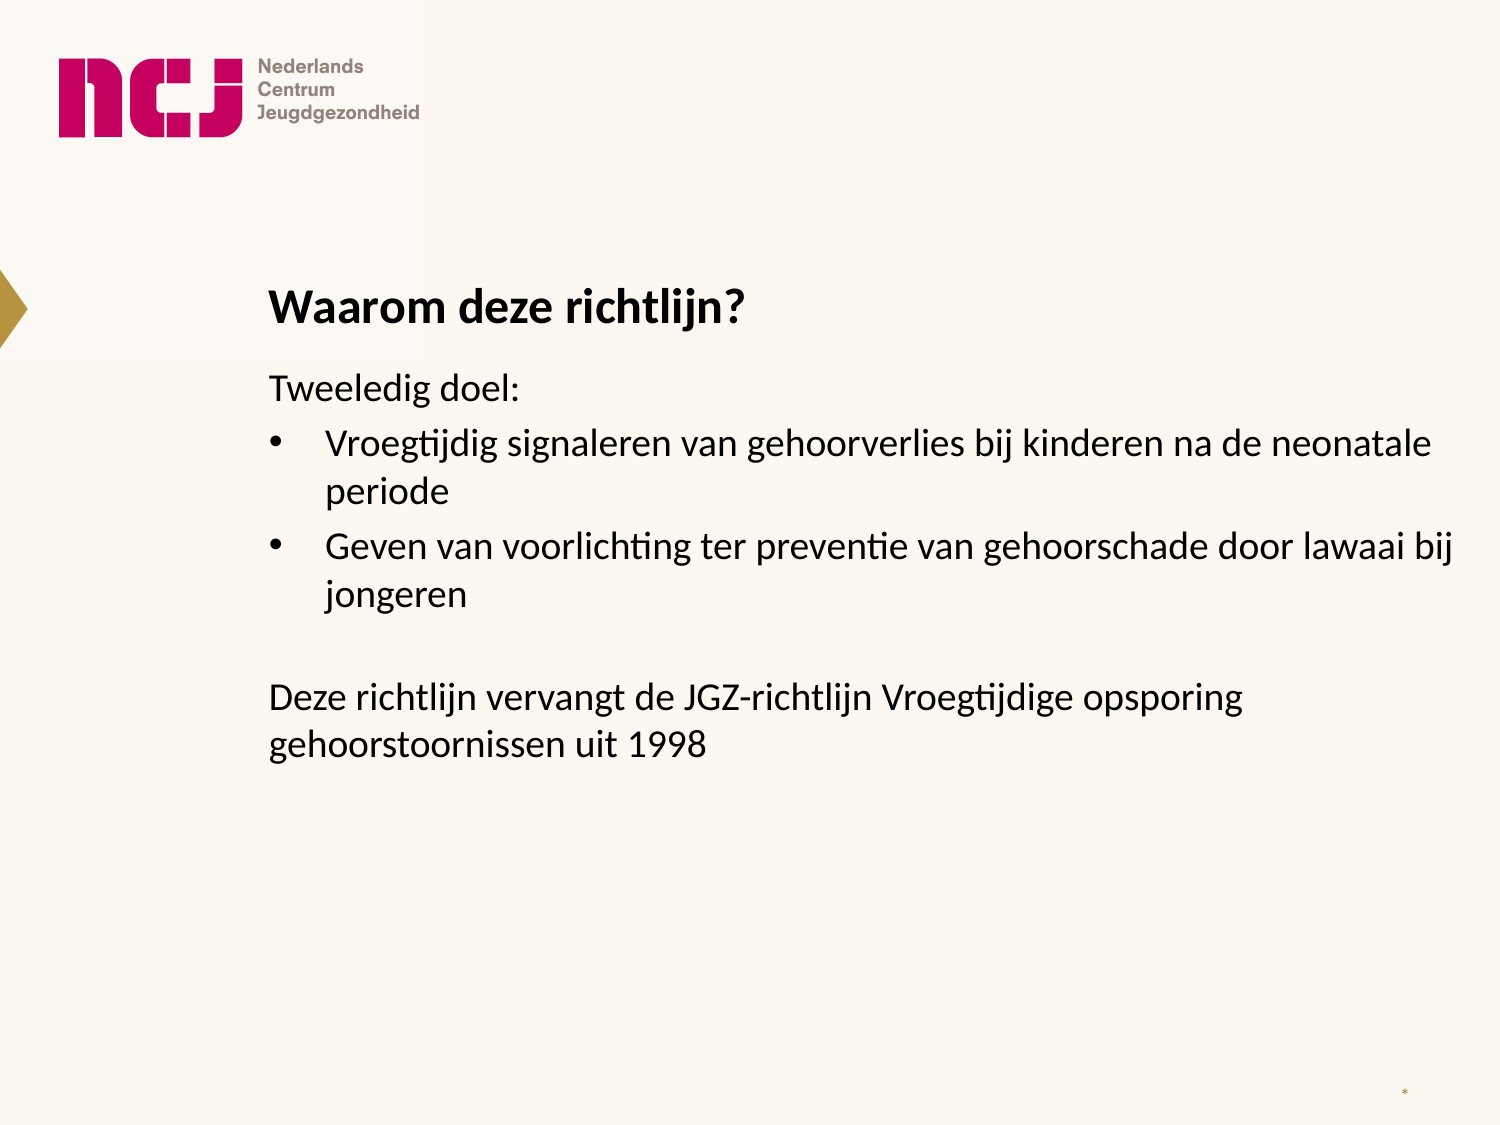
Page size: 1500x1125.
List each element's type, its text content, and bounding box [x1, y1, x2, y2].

text_box Waarom deze richtlijn? [253, 265, 1485, 333]
text_box Tweeledig doel: Vroegtijdig signaleren van gehoorverlies bij kinderen na de neonatale periode Geven van voorlichting ter preventie van gehoorschade door lawaai bij jongeren Deze richtlijn vervangt de JGZ-richtlijn Vroegtijdige opsporing gehoorstoornissen uit 1998 [253, 354, 1485, 1021]
text_box * [1100, 1074, 1425, 1113]
picture [0, 0, 422, 358]
